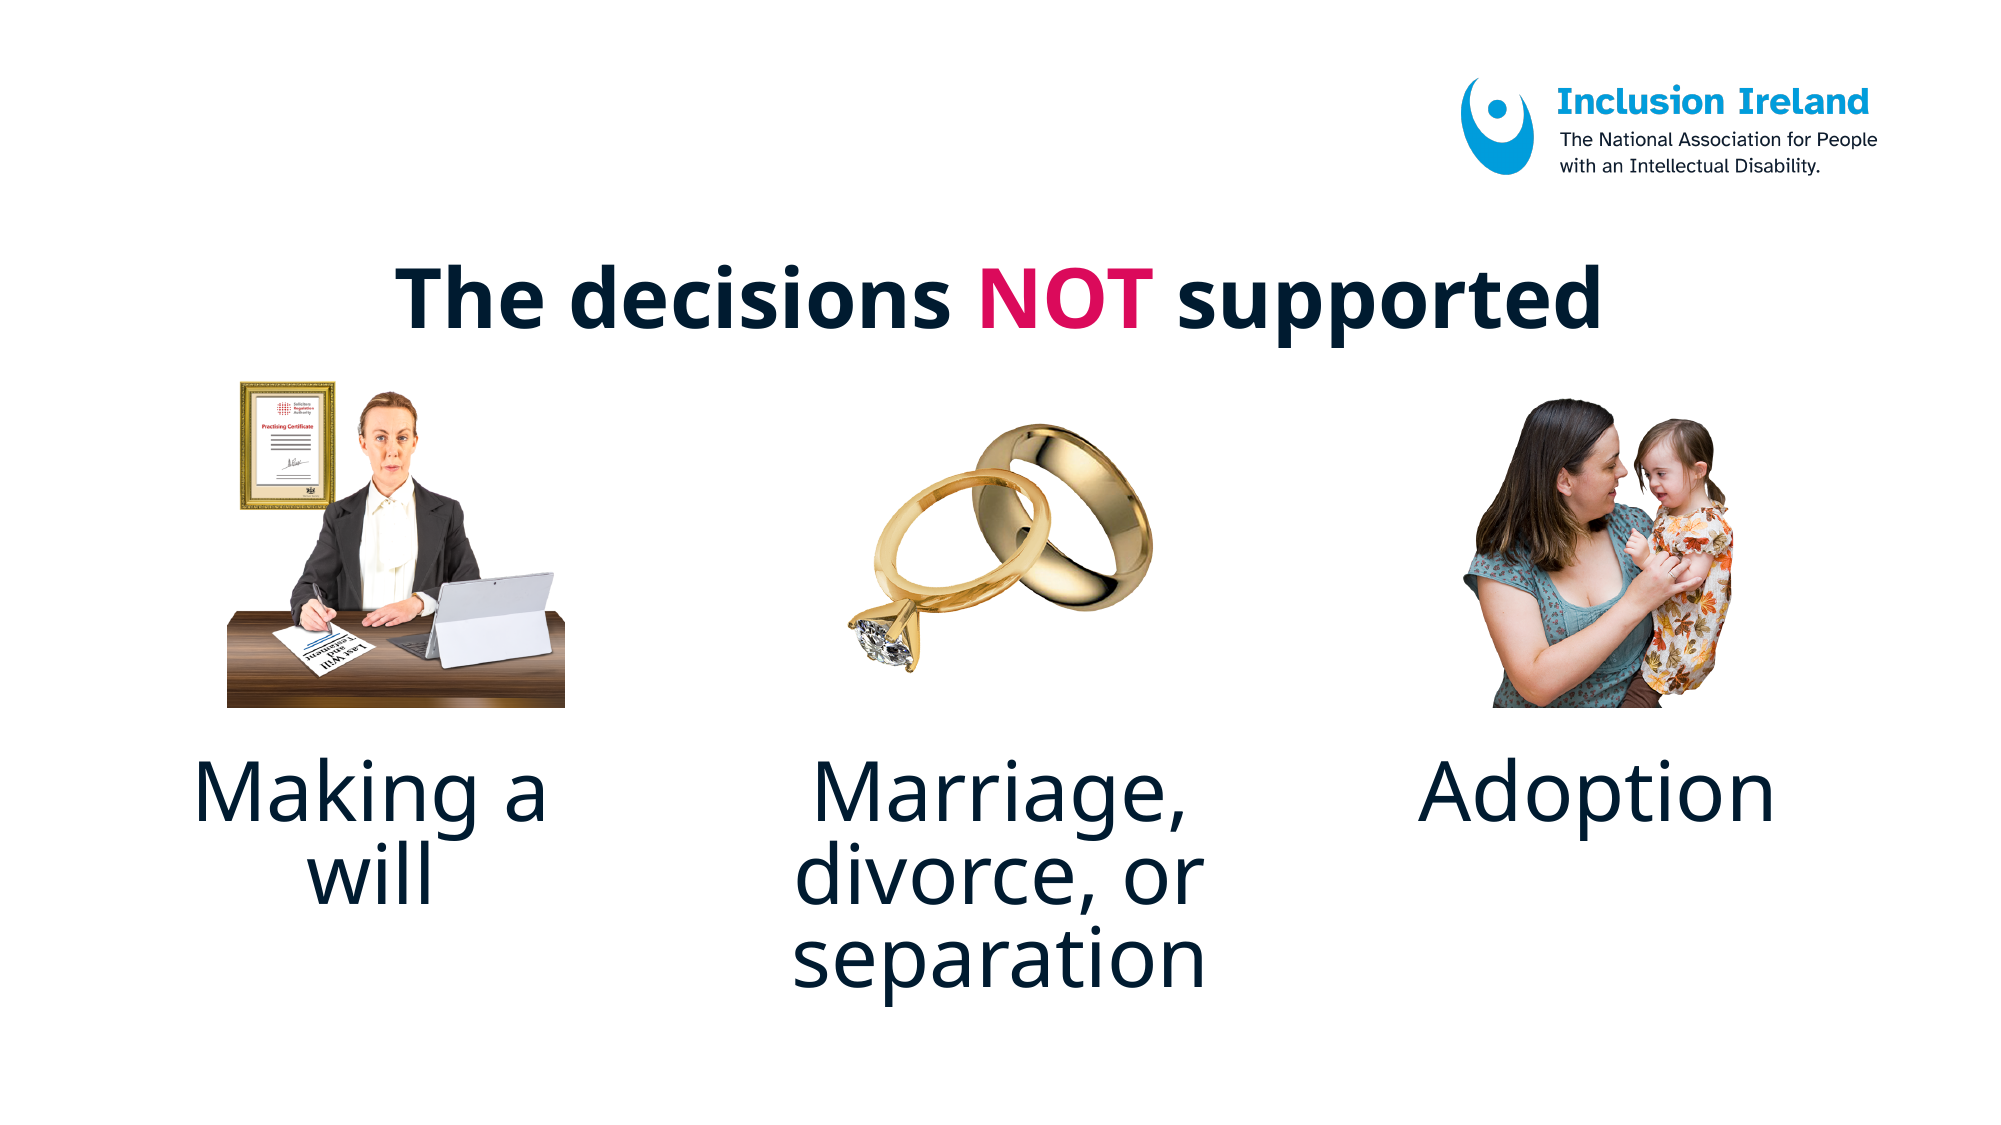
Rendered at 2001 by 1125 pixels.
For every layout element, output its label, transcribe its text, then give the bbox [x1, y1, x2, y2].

text_box Making a will [123, 748, 619, 928]
picture [227, 370, 565, 708]
picture [1435, 393, 1761, 708]
picture [837, 385, 1163, 711]
picture [1460, 76, 1878, 177]
text_box The decisions NOT supported [320, 225, 1680, 352]
text_box Adoption [1395, 748, 1801, 844]
text_box Marriage, divorce, or separation [683, 748, 1317, 1011]
